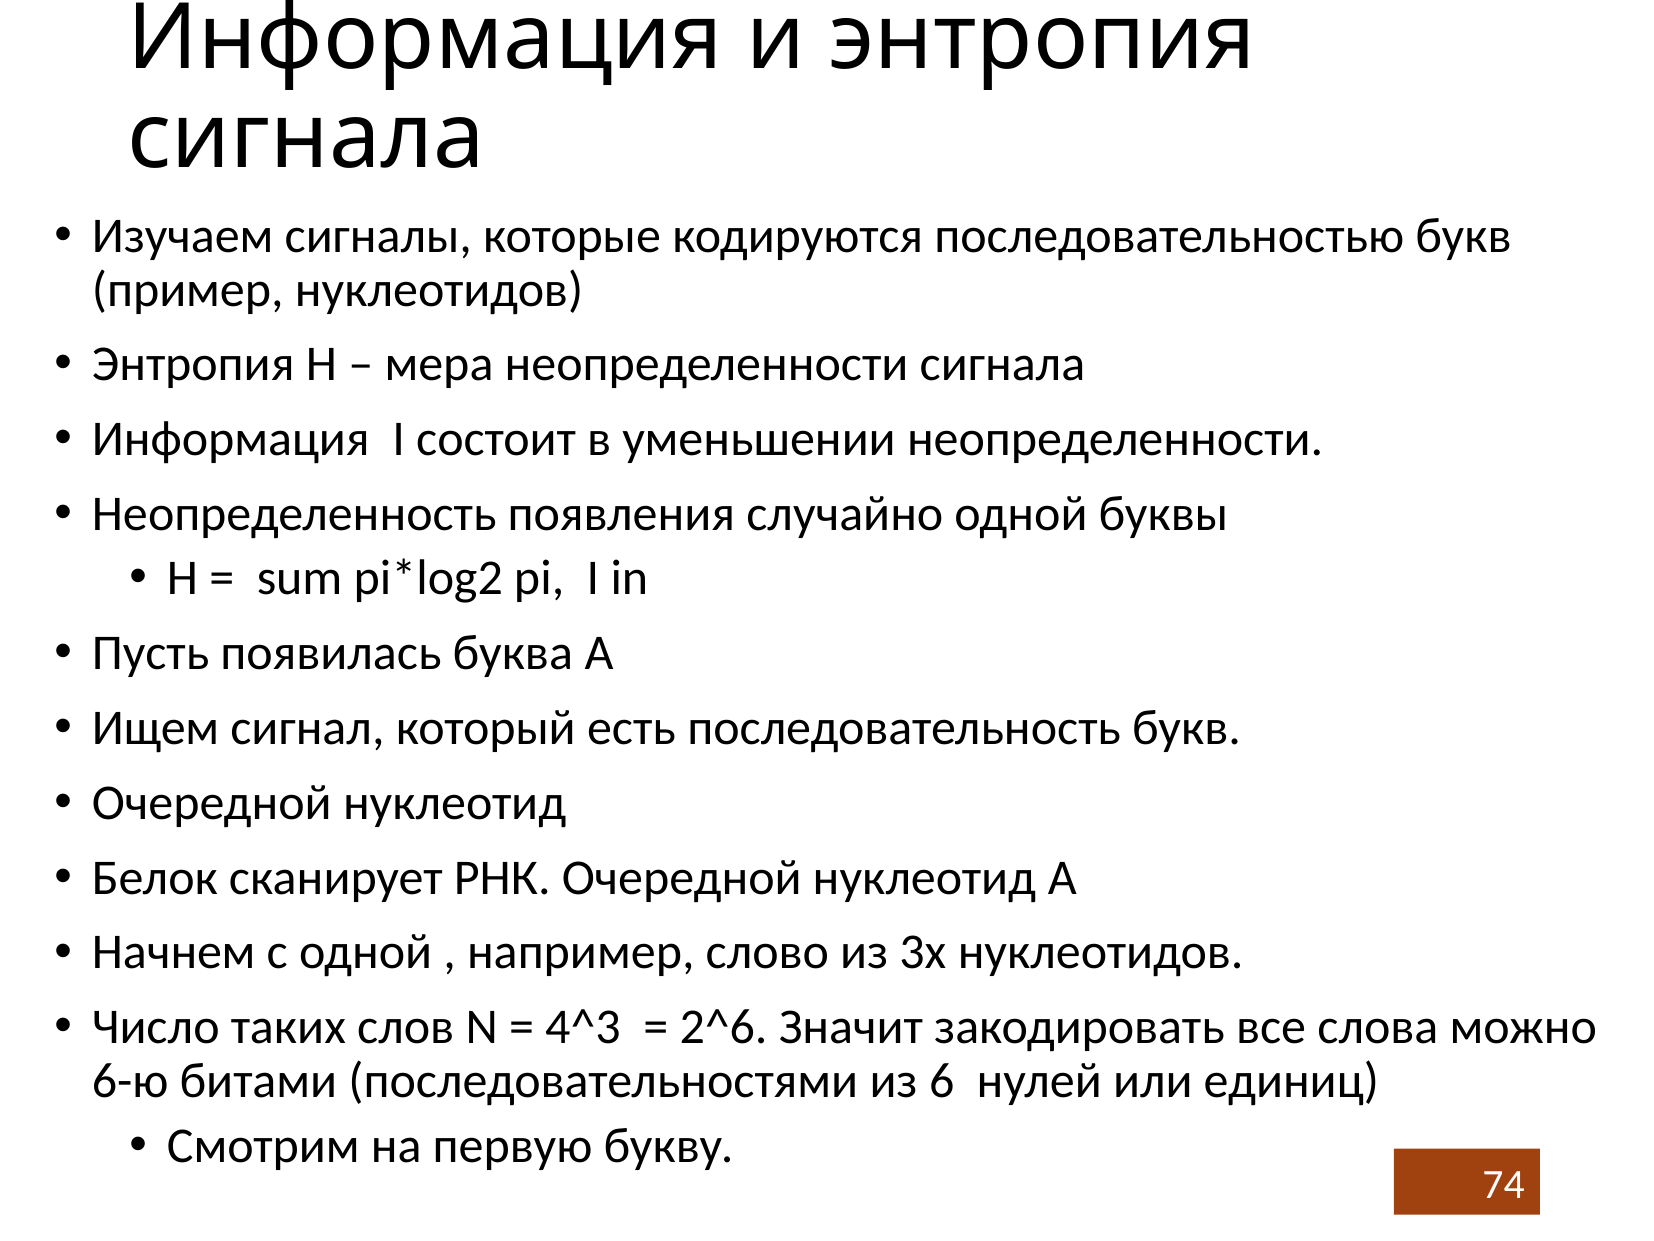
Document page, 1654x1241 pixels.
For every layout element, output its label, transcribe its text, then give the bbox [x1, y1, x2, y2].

slide_number 74 [1393, 1148, 1540, 1215]
title Информация и энтропия сигнала [112, 0, 1539, 177]
list Изучаем сигналы, которые кодируются последовательностью букв (пример, нуклеотидов) Энтропия H – мера неопределенности сигнала Информация I состоит в уменьшении неопределенности. Неопределенность появления случайно одной буквы H = sum pi*log2 pi, I in Пусть появилась буква A Ищем сигнал, который есть последовательность букв. Очередной нуклеотид Белок сканирует РНК. Очередной нуклеотид A Начнем с одной , например, слово из 3х нуклеотидов. Число таких слов N = 4^3 = 2^6. Значит закодировать все слова можно 6-ю битами (последовательностями из 6 нулей или единиц) Смотрим на первую букву. [39, 201, 1615, 1194]
